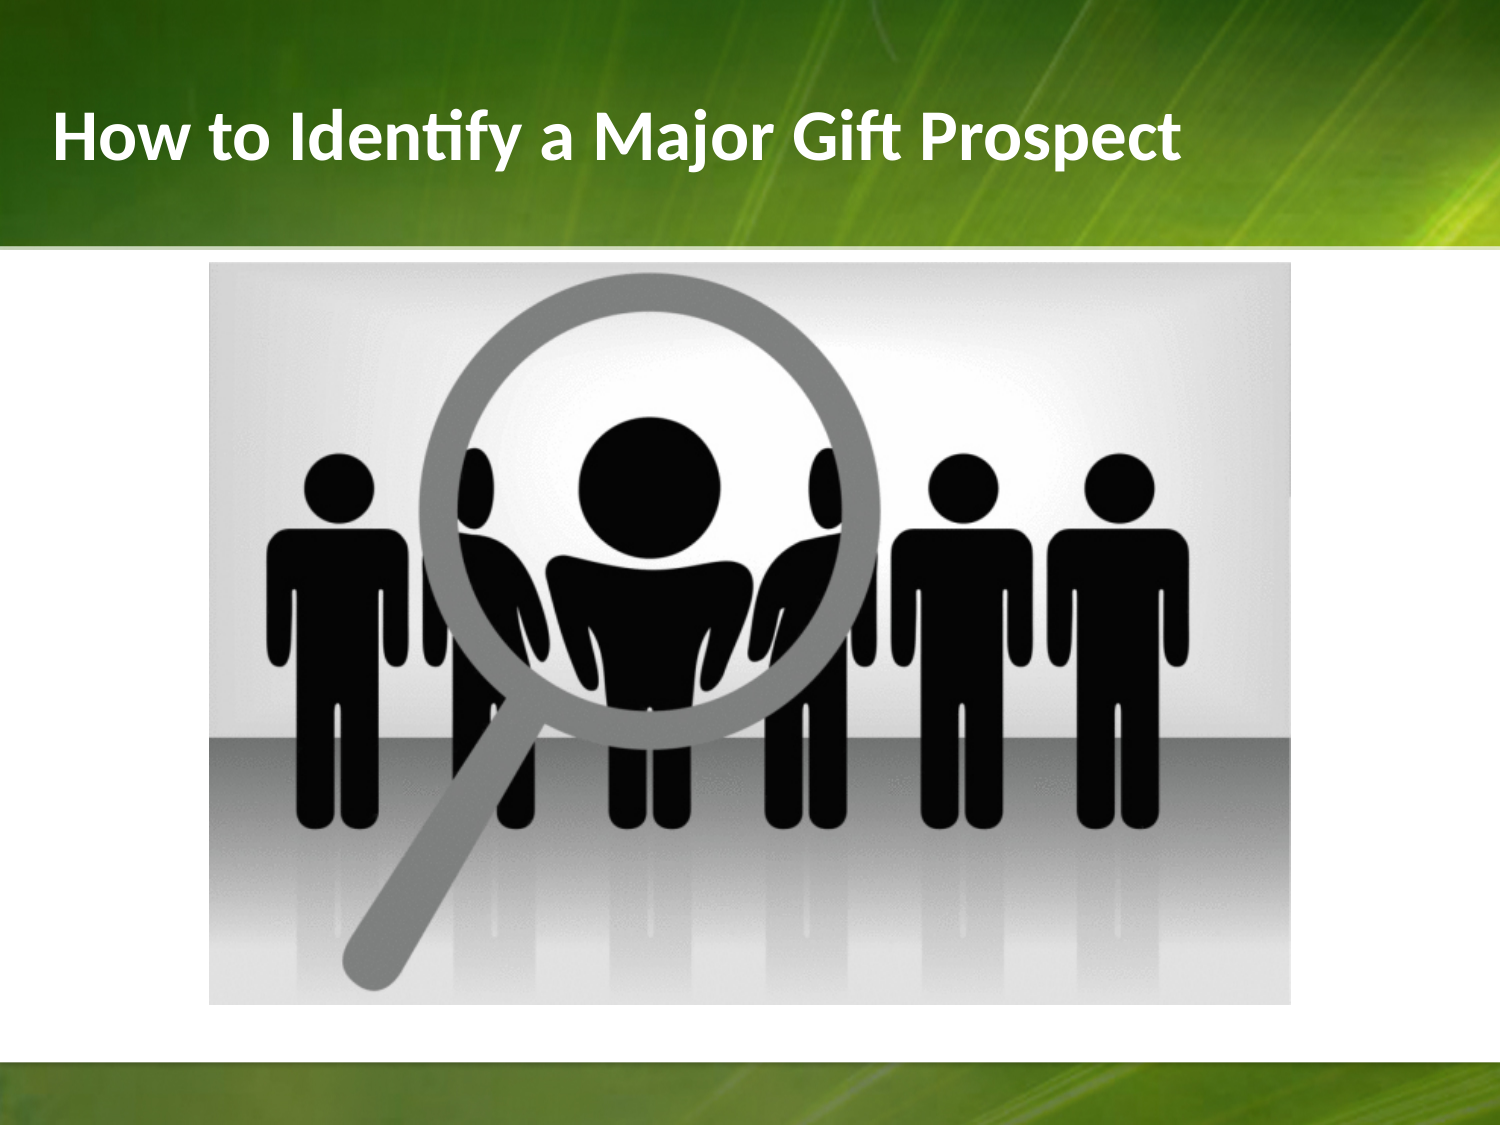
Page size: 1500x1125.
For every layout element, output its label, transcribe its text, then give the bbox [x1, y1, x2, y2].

text_box [0, 249, 1500, 1063]
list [209, 262, 1291, 1006]
picture [0, 1063, 1500, 1125]
title How to Identify a Major Gift Prospect [37, 37, 1388, 225]
picture [0, 0, 1500, 249]
